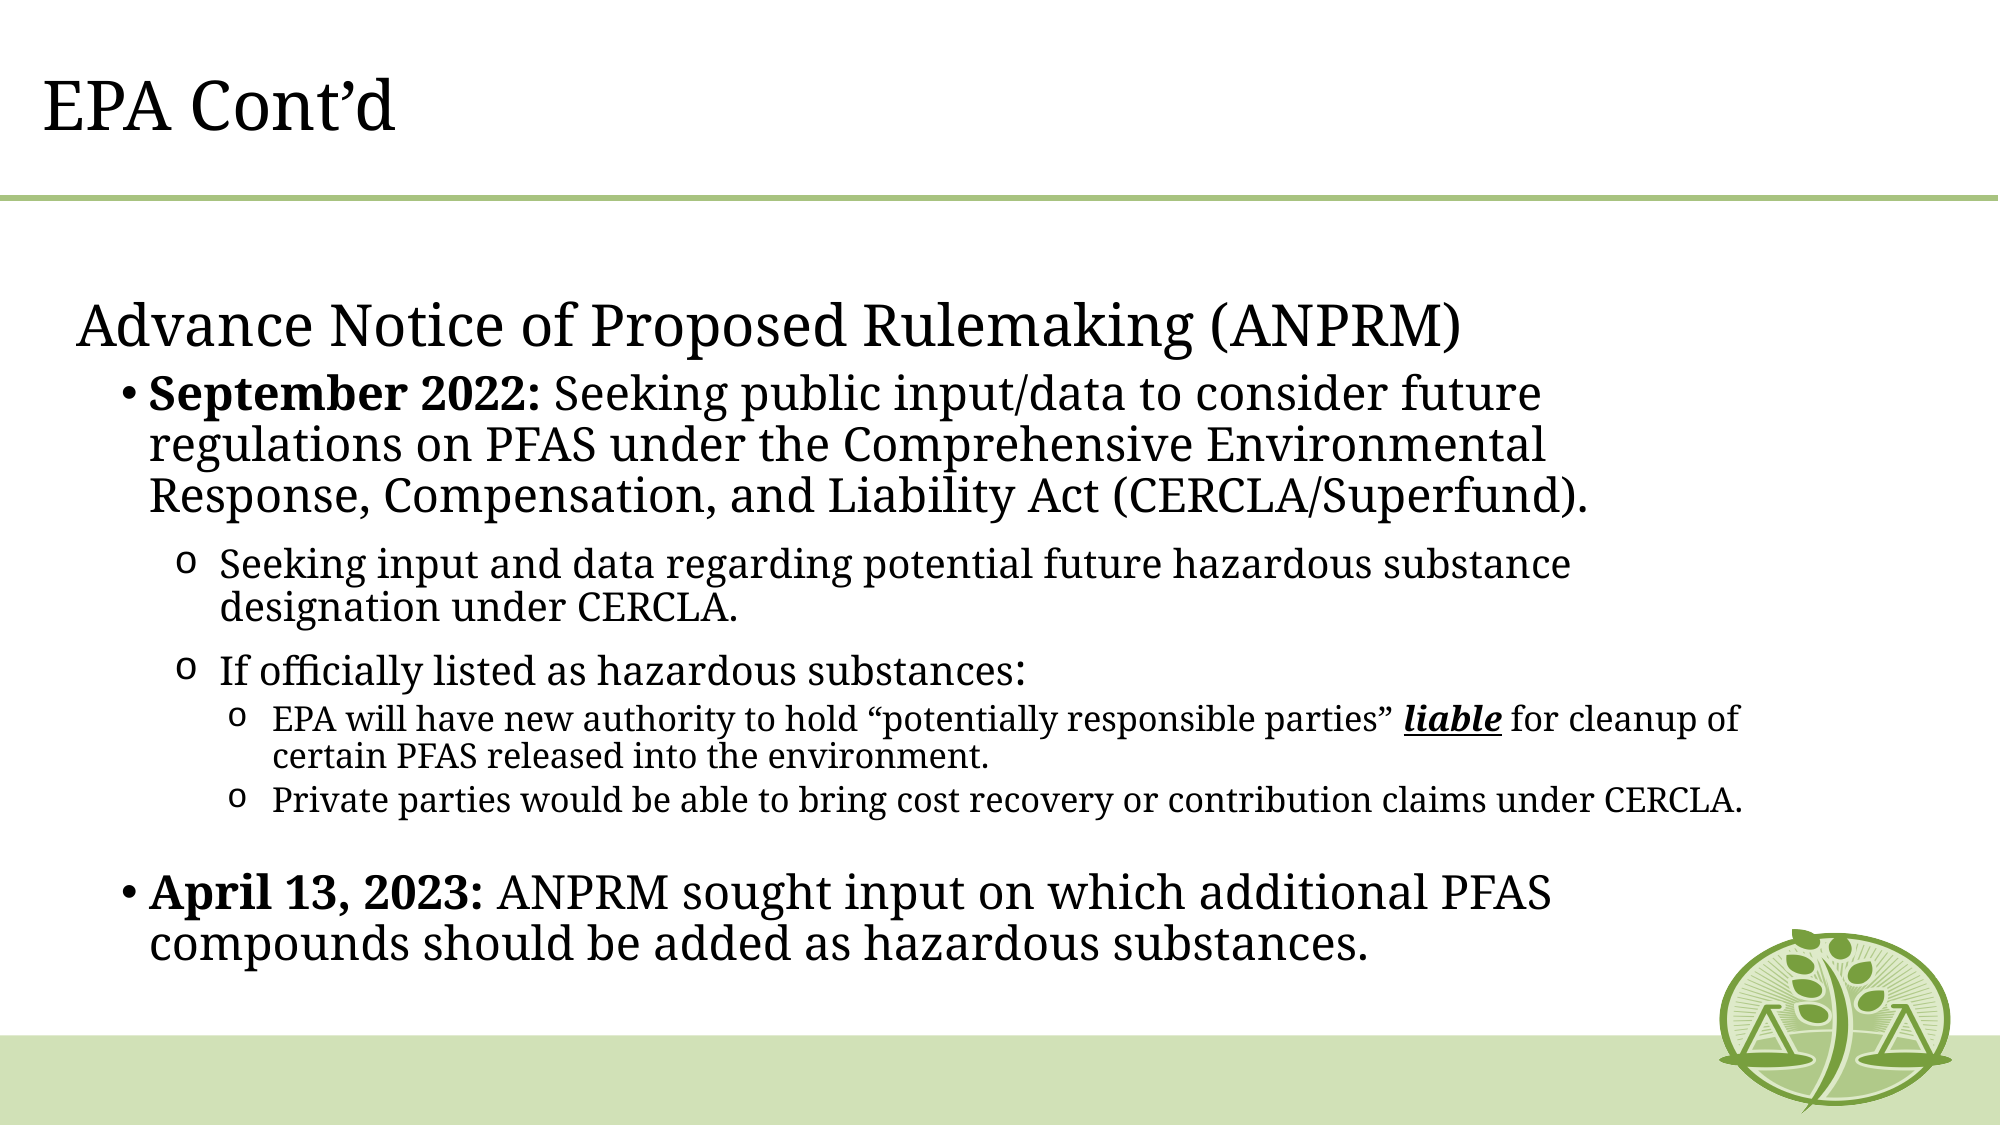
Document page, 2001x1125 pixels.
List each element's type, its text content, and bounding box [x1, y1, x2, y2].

list Advance Notice of Proposed Rulemaking (ANPRM) September 2022: Seeking public input/data to consider future regulations on PFAS under the Comprehensive Environmental Response, Compensation, and Liability Act (CERCLA/Superfund). Seeking input and data regarding potential future hazardous substance designation under CERCLA. If officially listed as hazardous substances: EPA will have new authority to hold “potentially responsible parties” liable for cleanup of certain PFAS released into the environment. Private parties would be able to bring cost recovery or contribution claims under CERCLA. April 13, 2023: ANPRM sought input on which additional PFAS compounds should be added as hazardous substances. [53, 288, 1779, 1003]
picture [1719, 929, 1952, 1114]
title EPA Cont’d [27, 0, 1753, 218]
